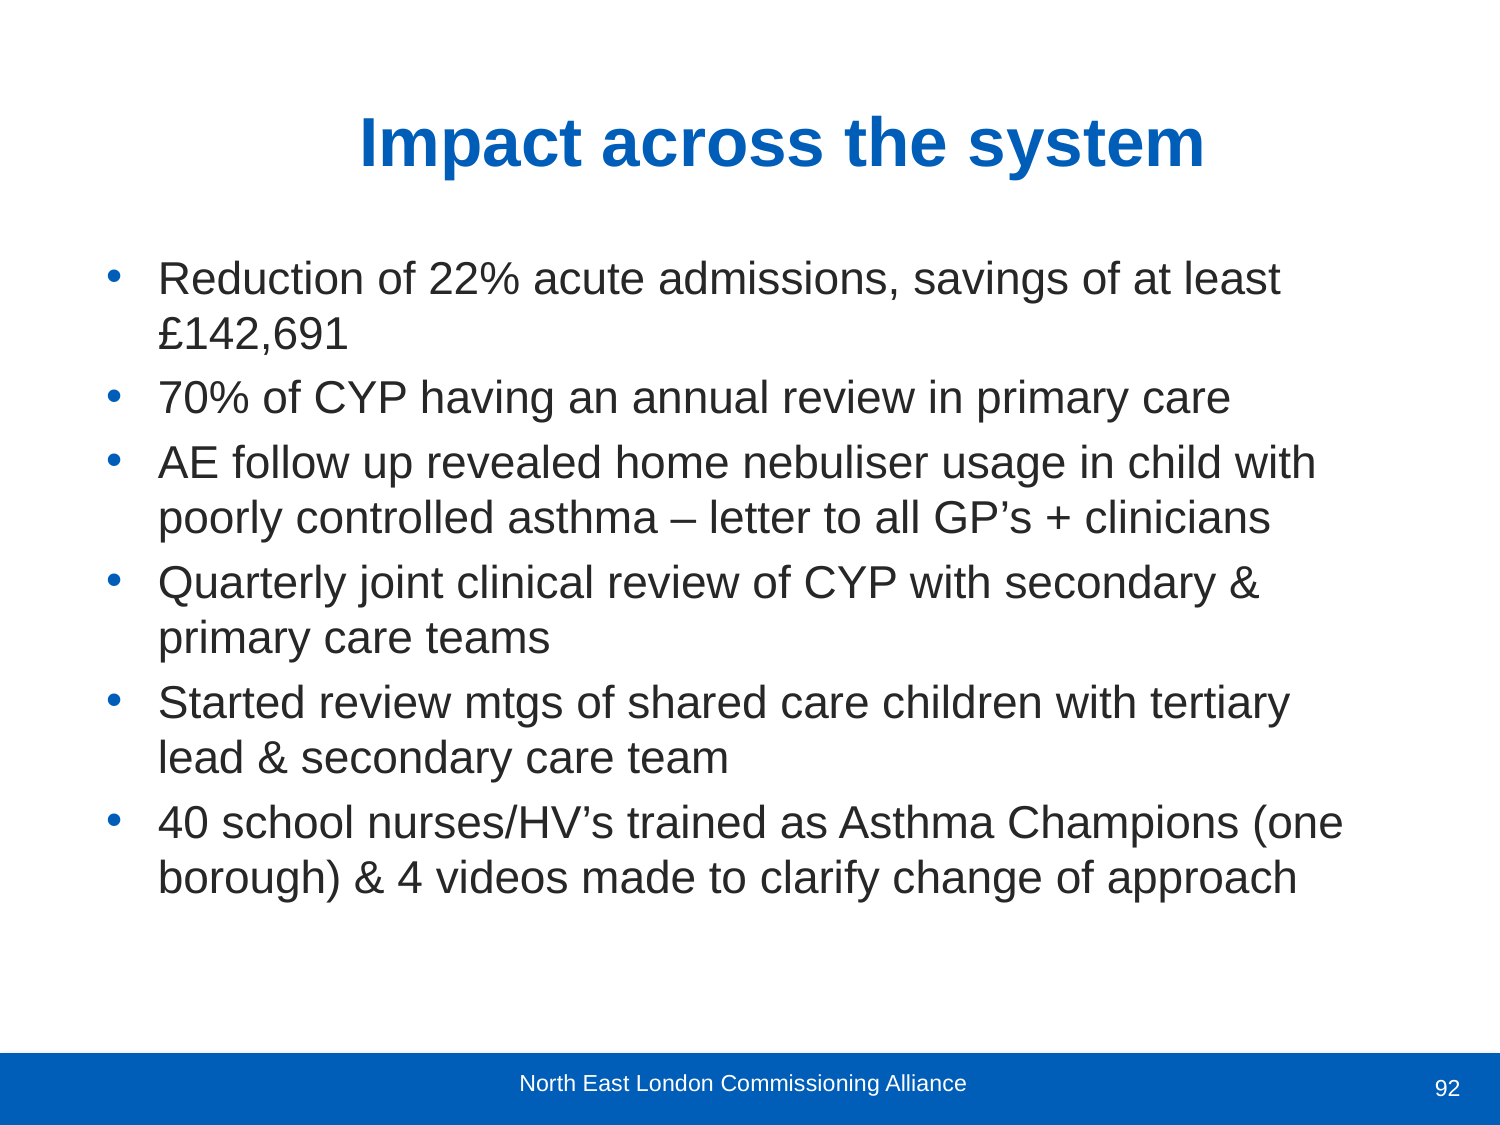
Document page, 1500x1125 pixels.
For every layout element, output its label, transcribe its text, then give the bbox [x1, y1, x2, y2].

list Reduction of 22% acute admissions, savings of at least £142,691 70% of CYP having an annual review in primary care AE follow up revealed home nebuliser usage in child with poorly controlled asthma – letter to all GP’s + clinicians Quarterly joint clinical review of CYP with secondary & primary care teams Started review mtgs of shared care children with tertiary lead & secondary care team 40 school nurses/HV’s trained as Asthma Champions (one borough) & 4 videos made to clarify change of approach [105, 240, 1386, 975]
title Impact across the system [140, 44, 1426, 233]
slide_number 92 [1125, 1056, 1476, 1117]
